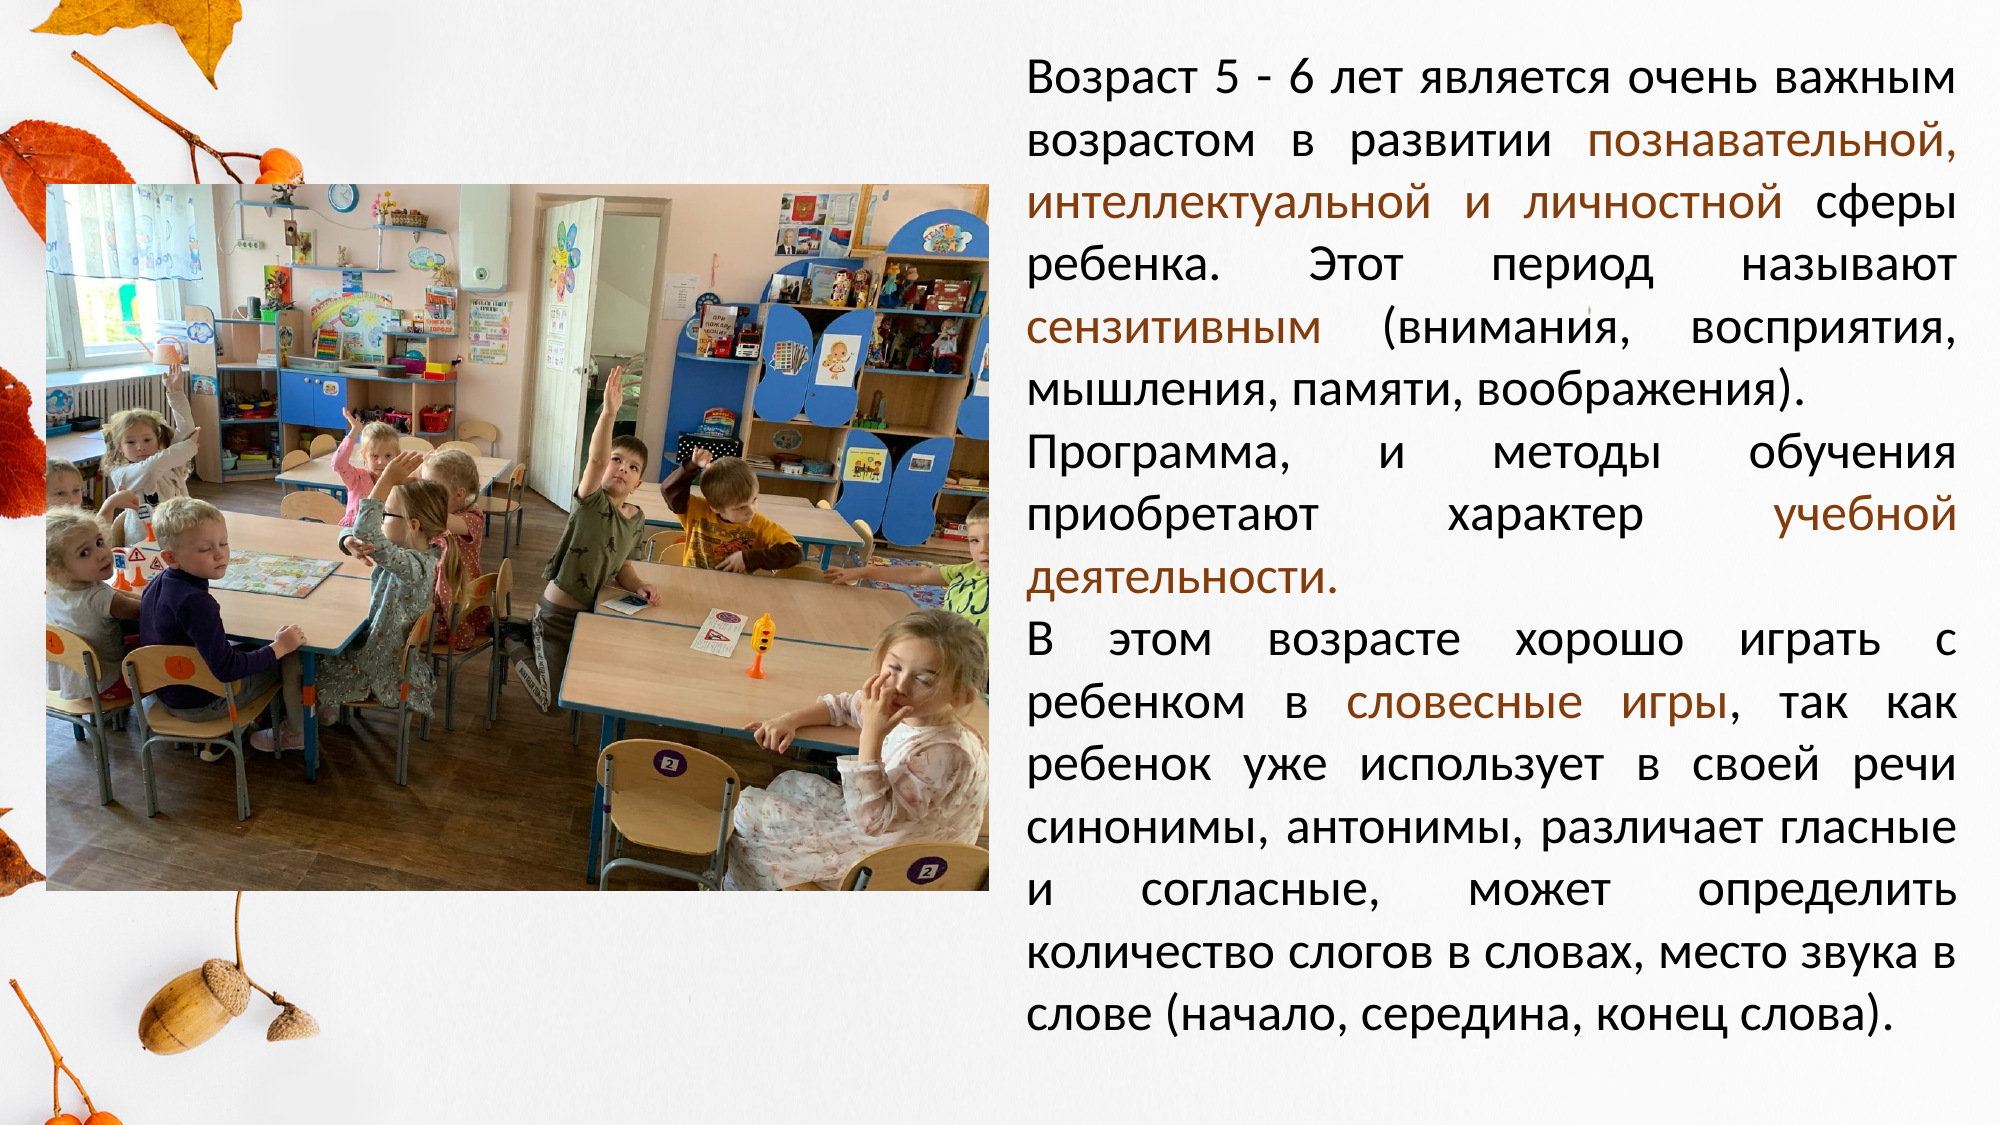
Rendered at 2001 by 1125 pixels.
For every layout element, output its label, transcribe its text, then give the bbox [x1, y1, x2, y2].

picture [0, 0, 2000, 1125]
text_box Возраст 5 - 6 лет является очень важным возрастом в развитии познавательной, интеллектуальной и личностной сферы ребенка. Этот период называют сензитивным (внимания, восприятия, мышления, памяти, воображения). Программа, и методы обучения приобретают характер учебной деятельности. В этом возрасте хорошо играть с ребенком в словесные игры, так как ребенок уже использует в своей речи синонимы, антонимы, различает гласные и согласные, может определить количество слогов в словах, место звука в слове (начало, середина, конец слова). [1011, 34, 1973, 1049]
